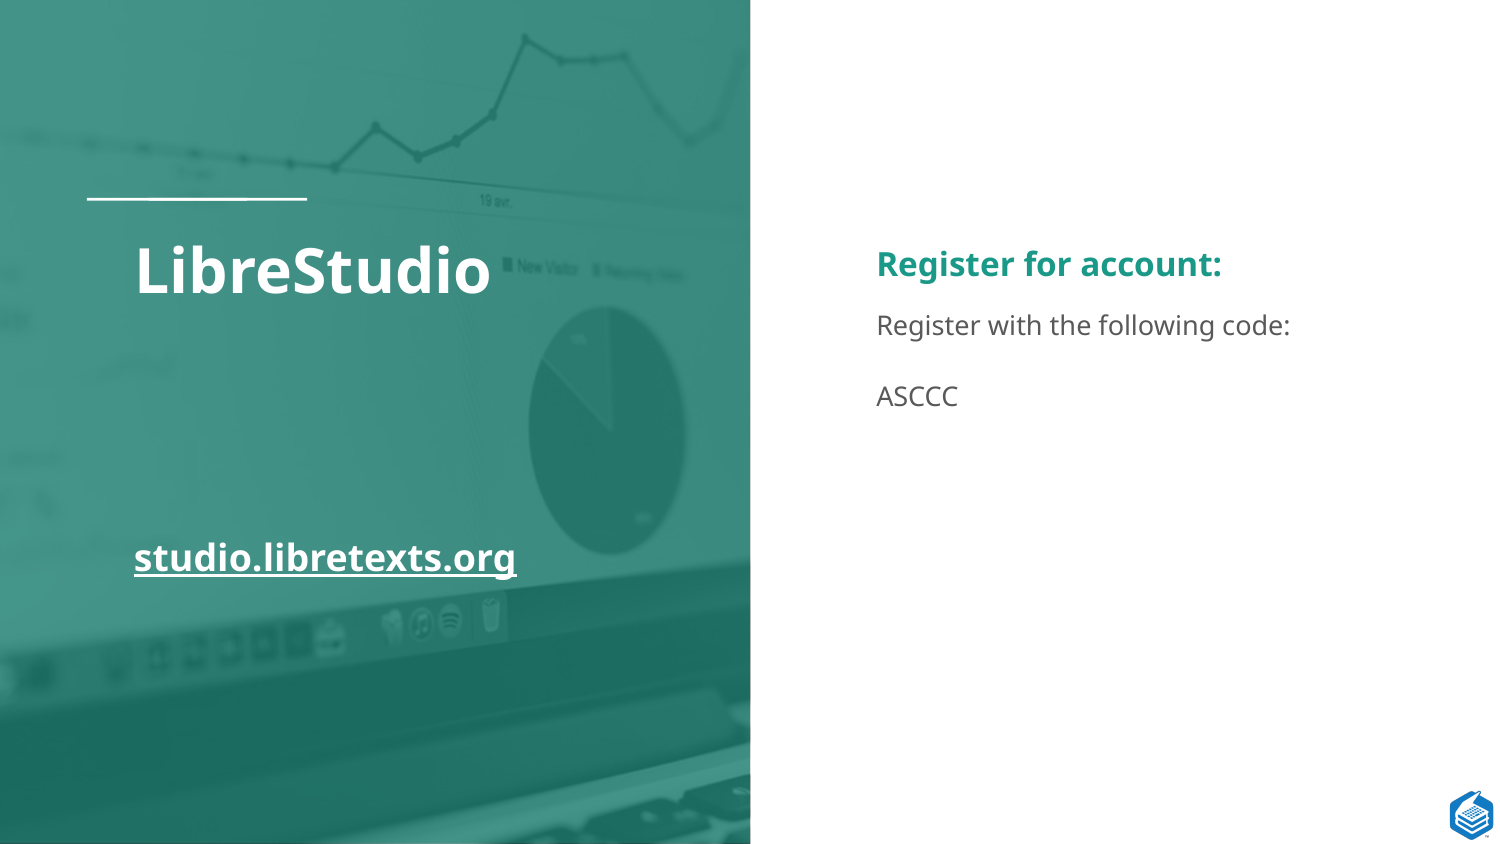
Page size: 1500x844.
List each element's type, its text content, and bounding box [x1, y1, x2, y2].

title LibreStudio [119, 216, 662, 494]
list Register for account: Register with the following code: ASCCC [861, 221, 1415, 719]
subtitle studio.libretexts.org [118, 518, 661, 644]
picture [1443, 786, 1500, 844]
